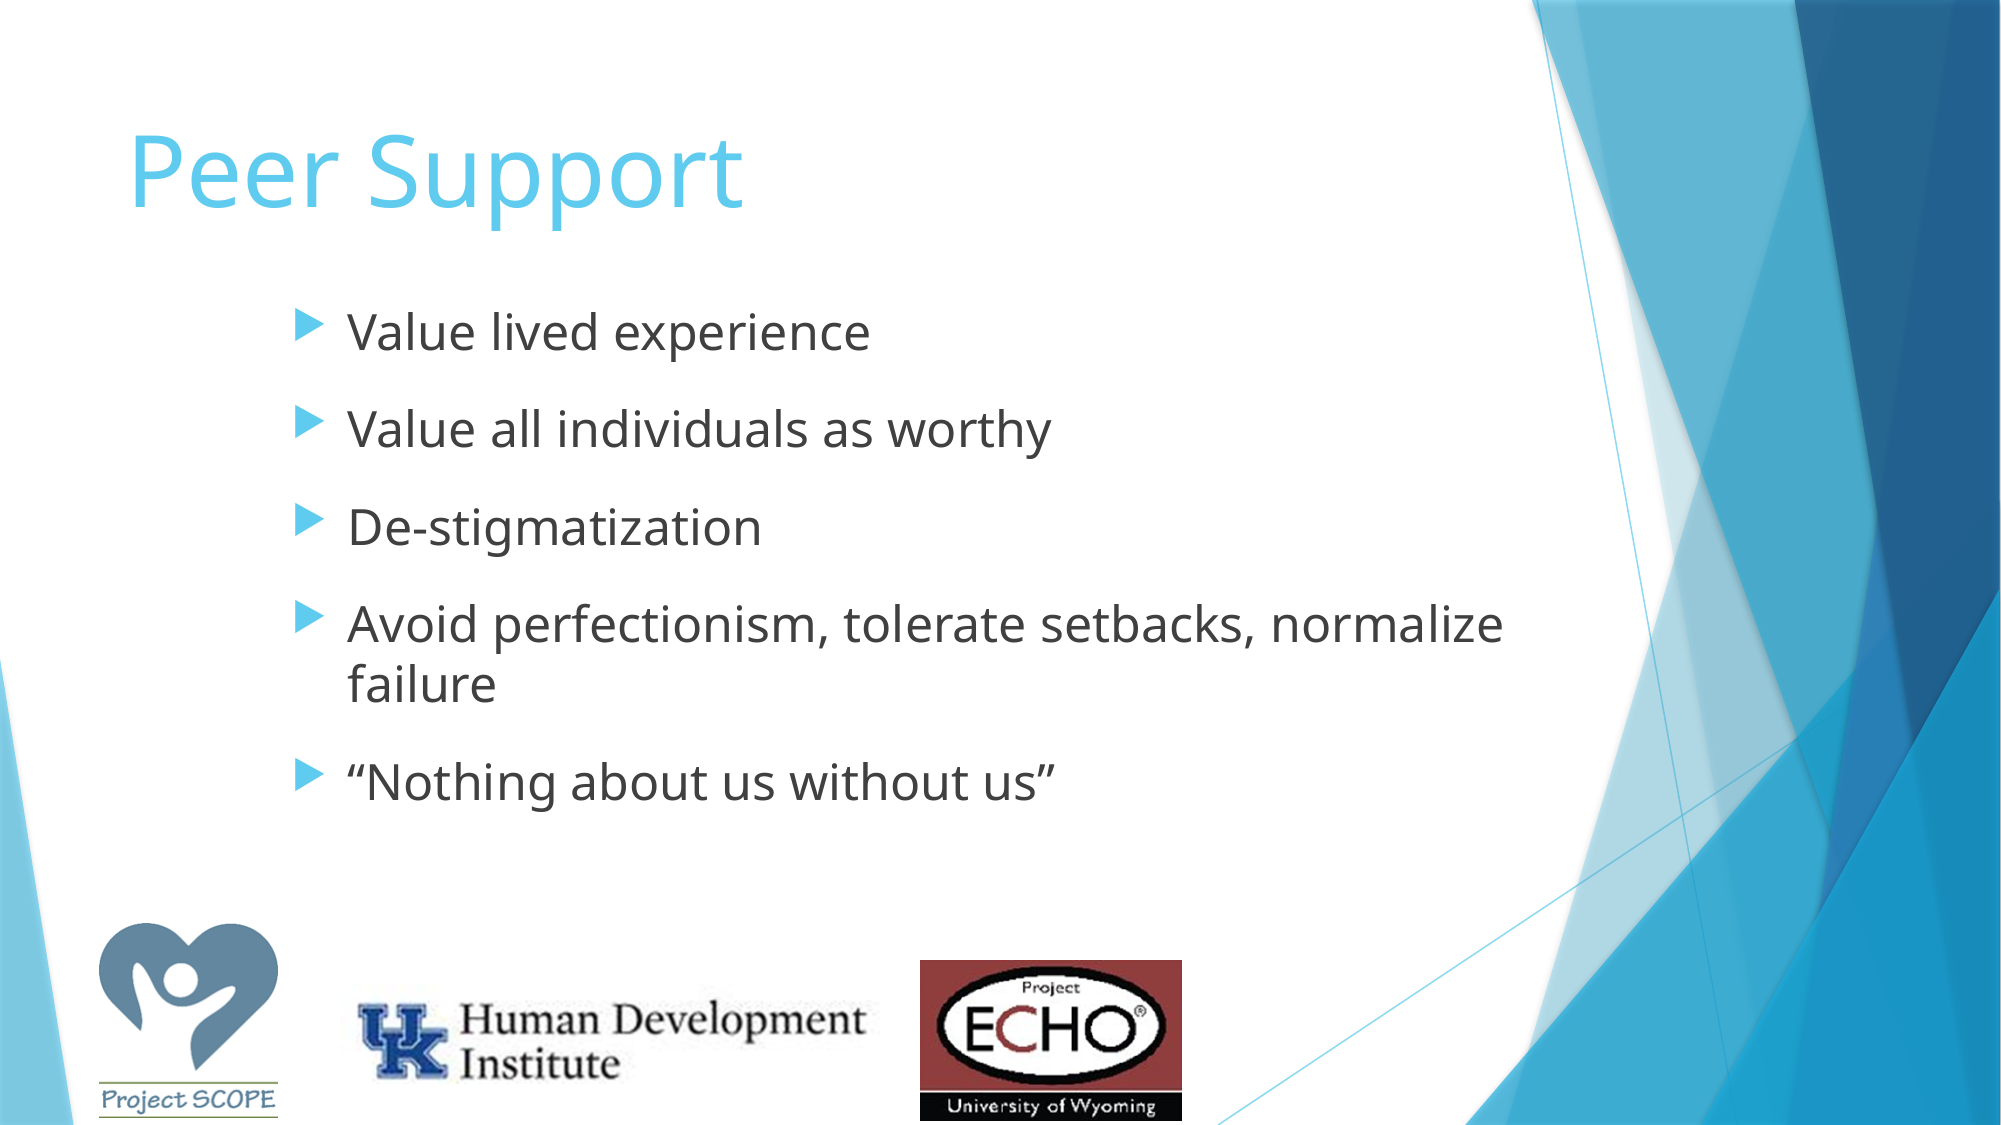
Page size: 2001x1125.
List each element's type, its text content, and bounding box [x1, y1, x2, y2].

list Value lived experience Value all individuals as worthy De-stigmatization Avoid perfectionism, tolerate setbacks, normalize failure “Nothing about us without us” [276, 292, 1522, 839]
title Peer Support [111, 99, 1785, 317]
picture [920, 960, 1182, 1121]
picture [340, 984, 902, 1100]
picture [99, 923, 278, 1118]
